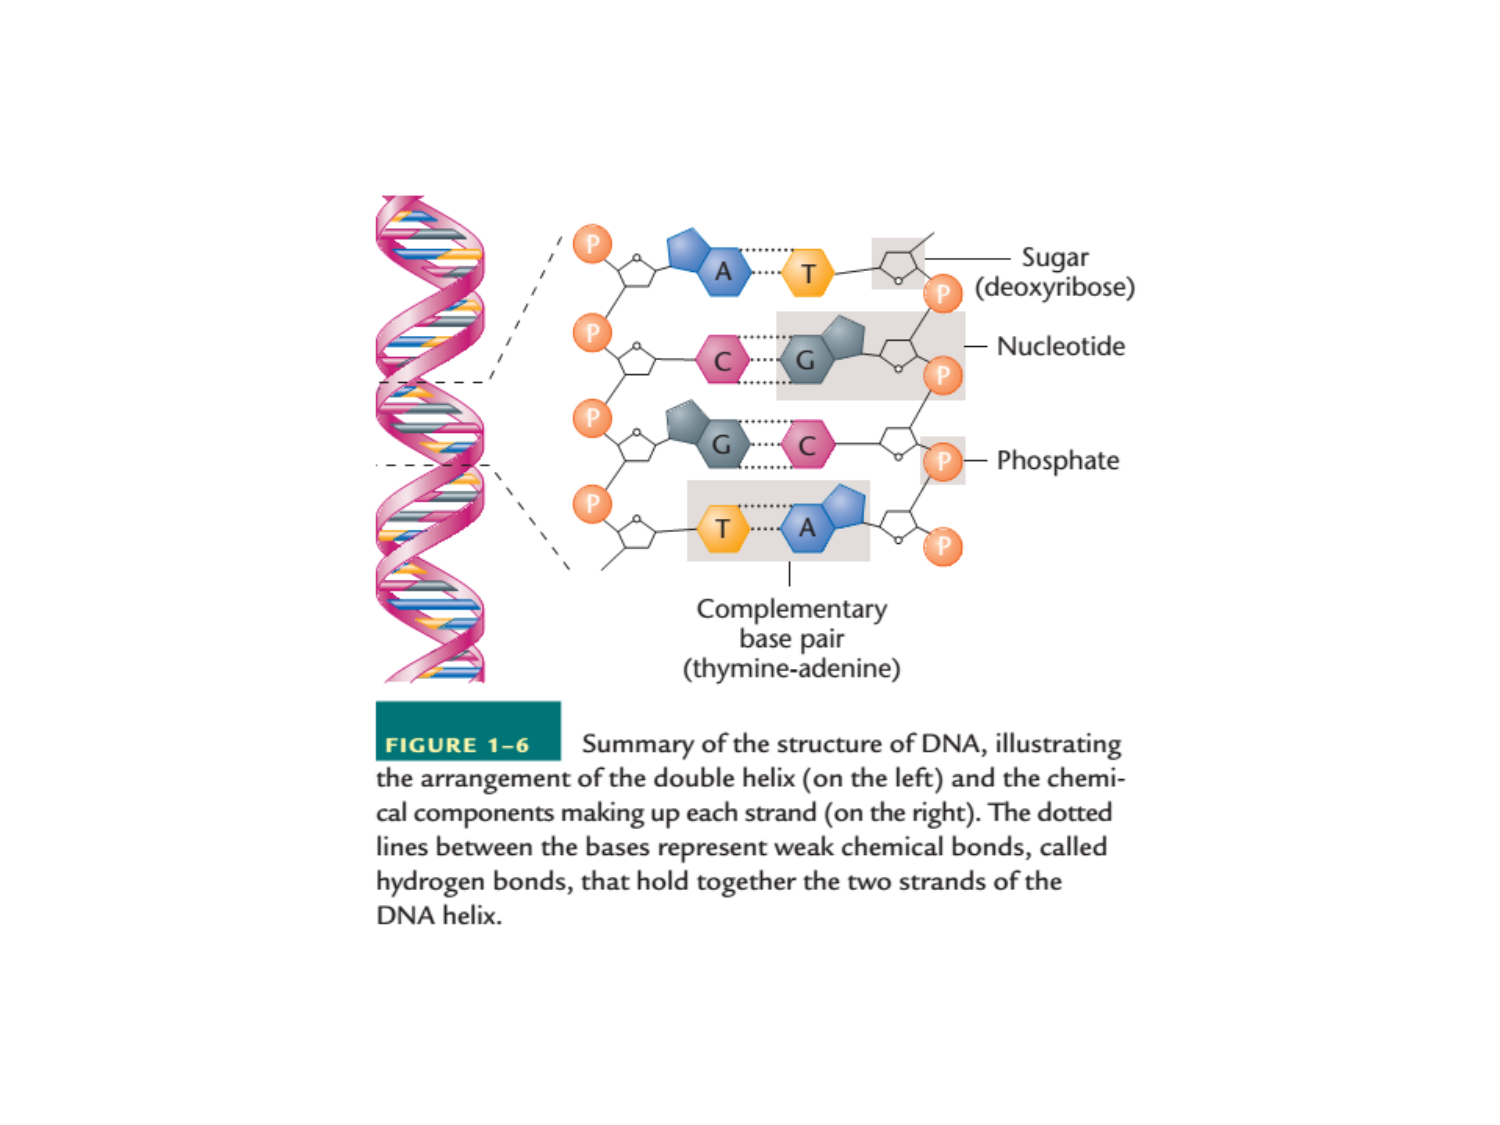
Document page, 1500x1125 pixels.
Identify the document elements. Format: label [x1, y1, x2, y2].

picture [359, 184, 1141, 941]
